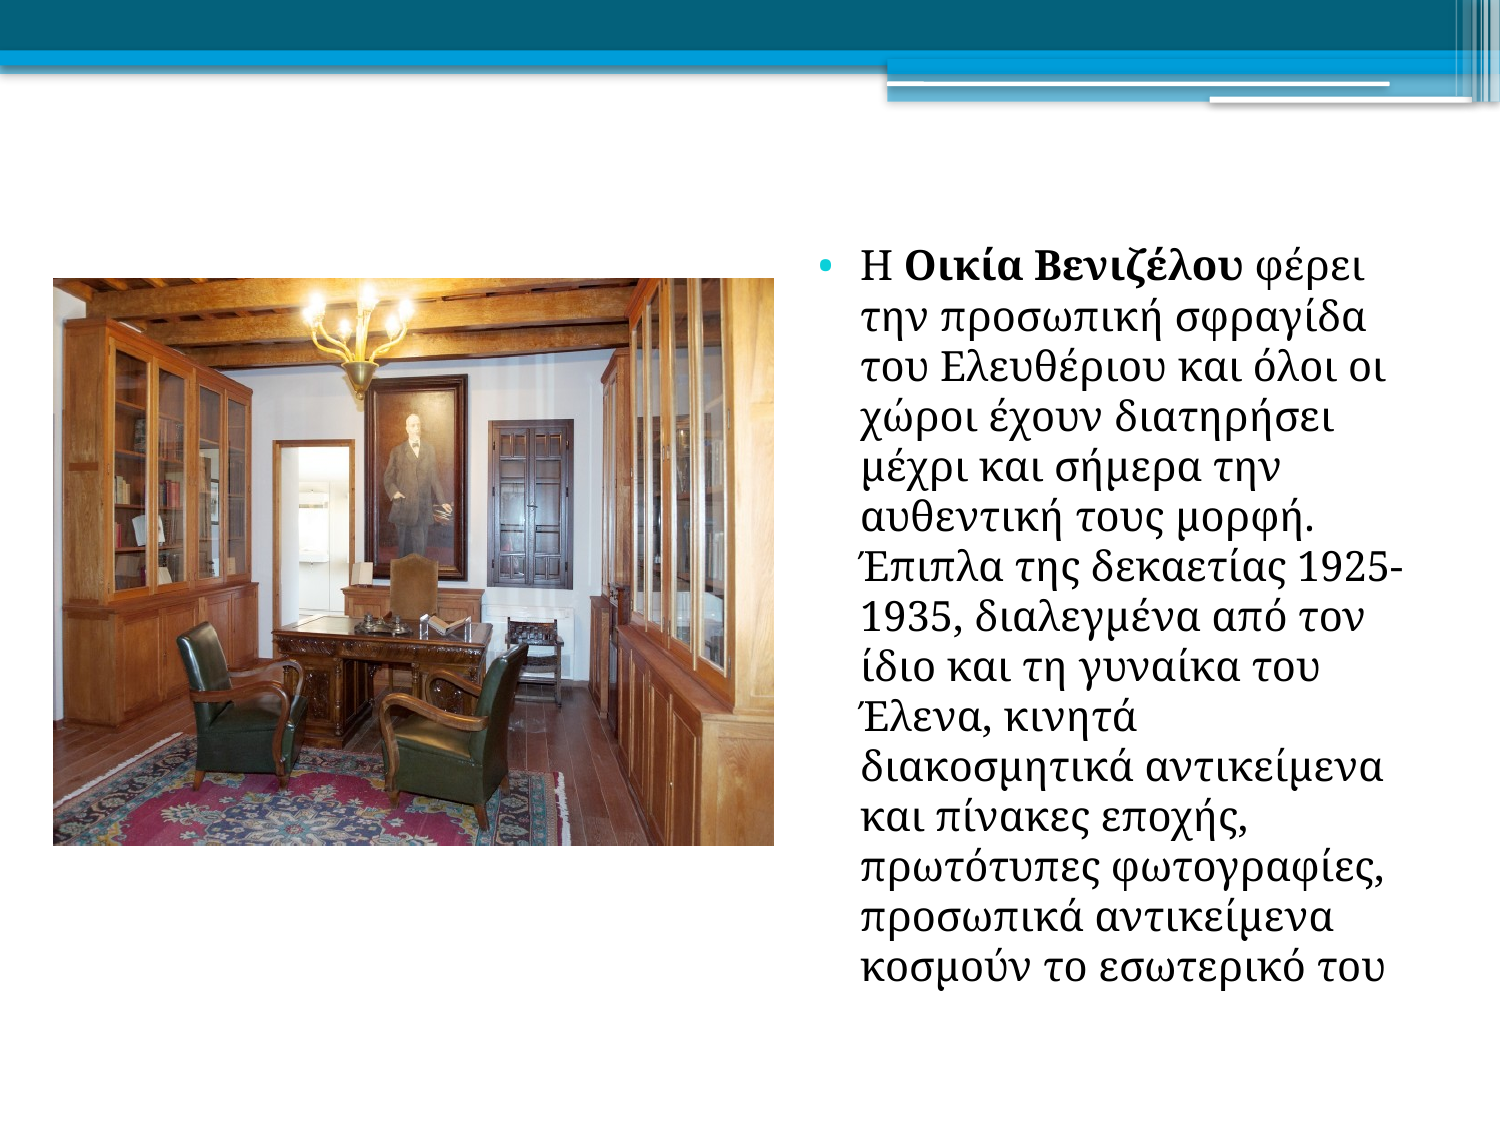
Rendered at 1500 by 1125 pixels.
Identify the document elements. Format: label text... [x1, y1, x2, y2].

list Η Οικία Βενιζέλου φέρει την προσωπική σφραγίδα του Ελευθέριου και όλοι οι χώροι έχουν διατηρήσει μέχρι και σήμερα την αυθεντική τους μορφή. Έπιπλα της δεκαετίας 1925-1935, διαλεγμένα από τον ίδιο και τη γυναίκα του Έλενα, κινητά διακοσμητικά αντικείμενα και πίνακες εποχής, πρωτότυπες φωτογραφίες, προσωπικά αντικείμενα κοσμούν το εσωτερικό του [785, 231, 1425, 1047]
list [52, 278, 774, 847]
